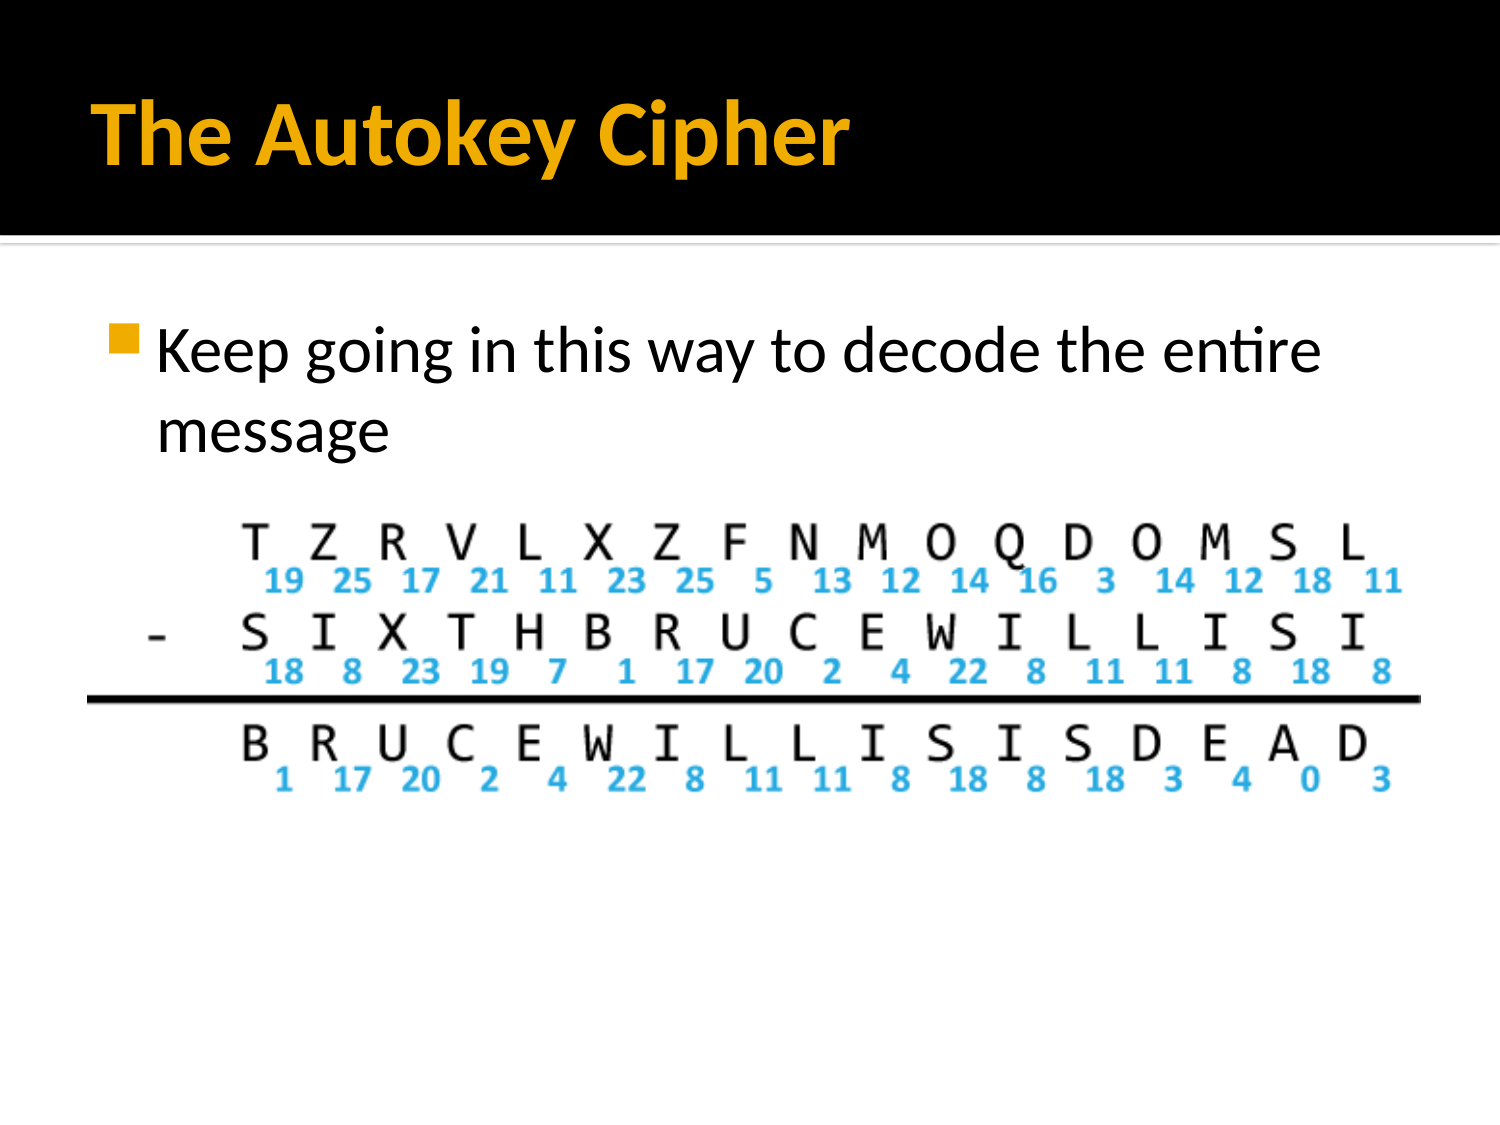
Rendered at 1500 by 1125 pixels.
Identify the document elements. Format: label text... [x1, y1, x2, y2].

picture [87, 514, 1421, 800]
list Keep going in this way to decode the entire message [75, 291, 1425, 1050]
title The Autokey Cipher [75, 25, 1425, 231]
